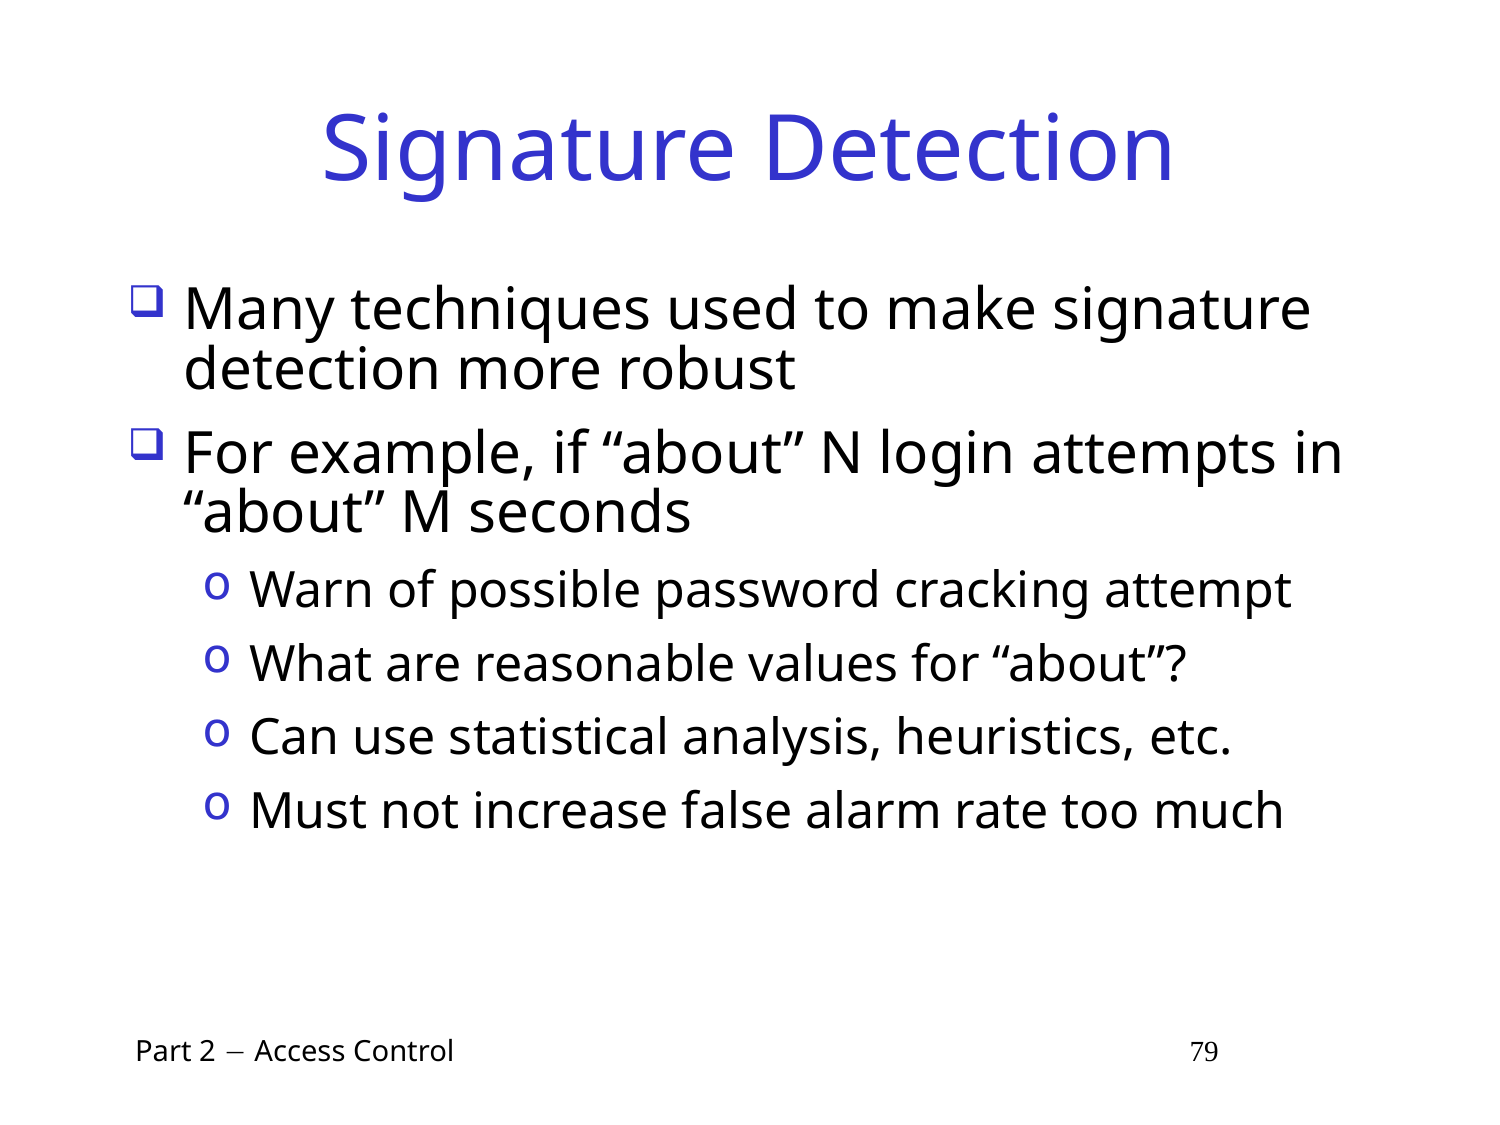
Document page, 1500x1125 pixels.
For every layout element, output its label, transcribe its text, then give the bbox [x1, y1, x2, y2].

list Many techniques used to make signature detection more robust For example, if “about” N login attempts in “about” M seconds Warn of possible password cracking attempt What are reasonable values for “about”? Can use statistical analysis, heuristics, etc. Must not increase false alarm rate too much [112, 274, 1426, 1013]
footer Part 2  Access Control 79 [112, 1024, 1401, 1101]
title Signature Detection [112, 49, 1388, 238]
